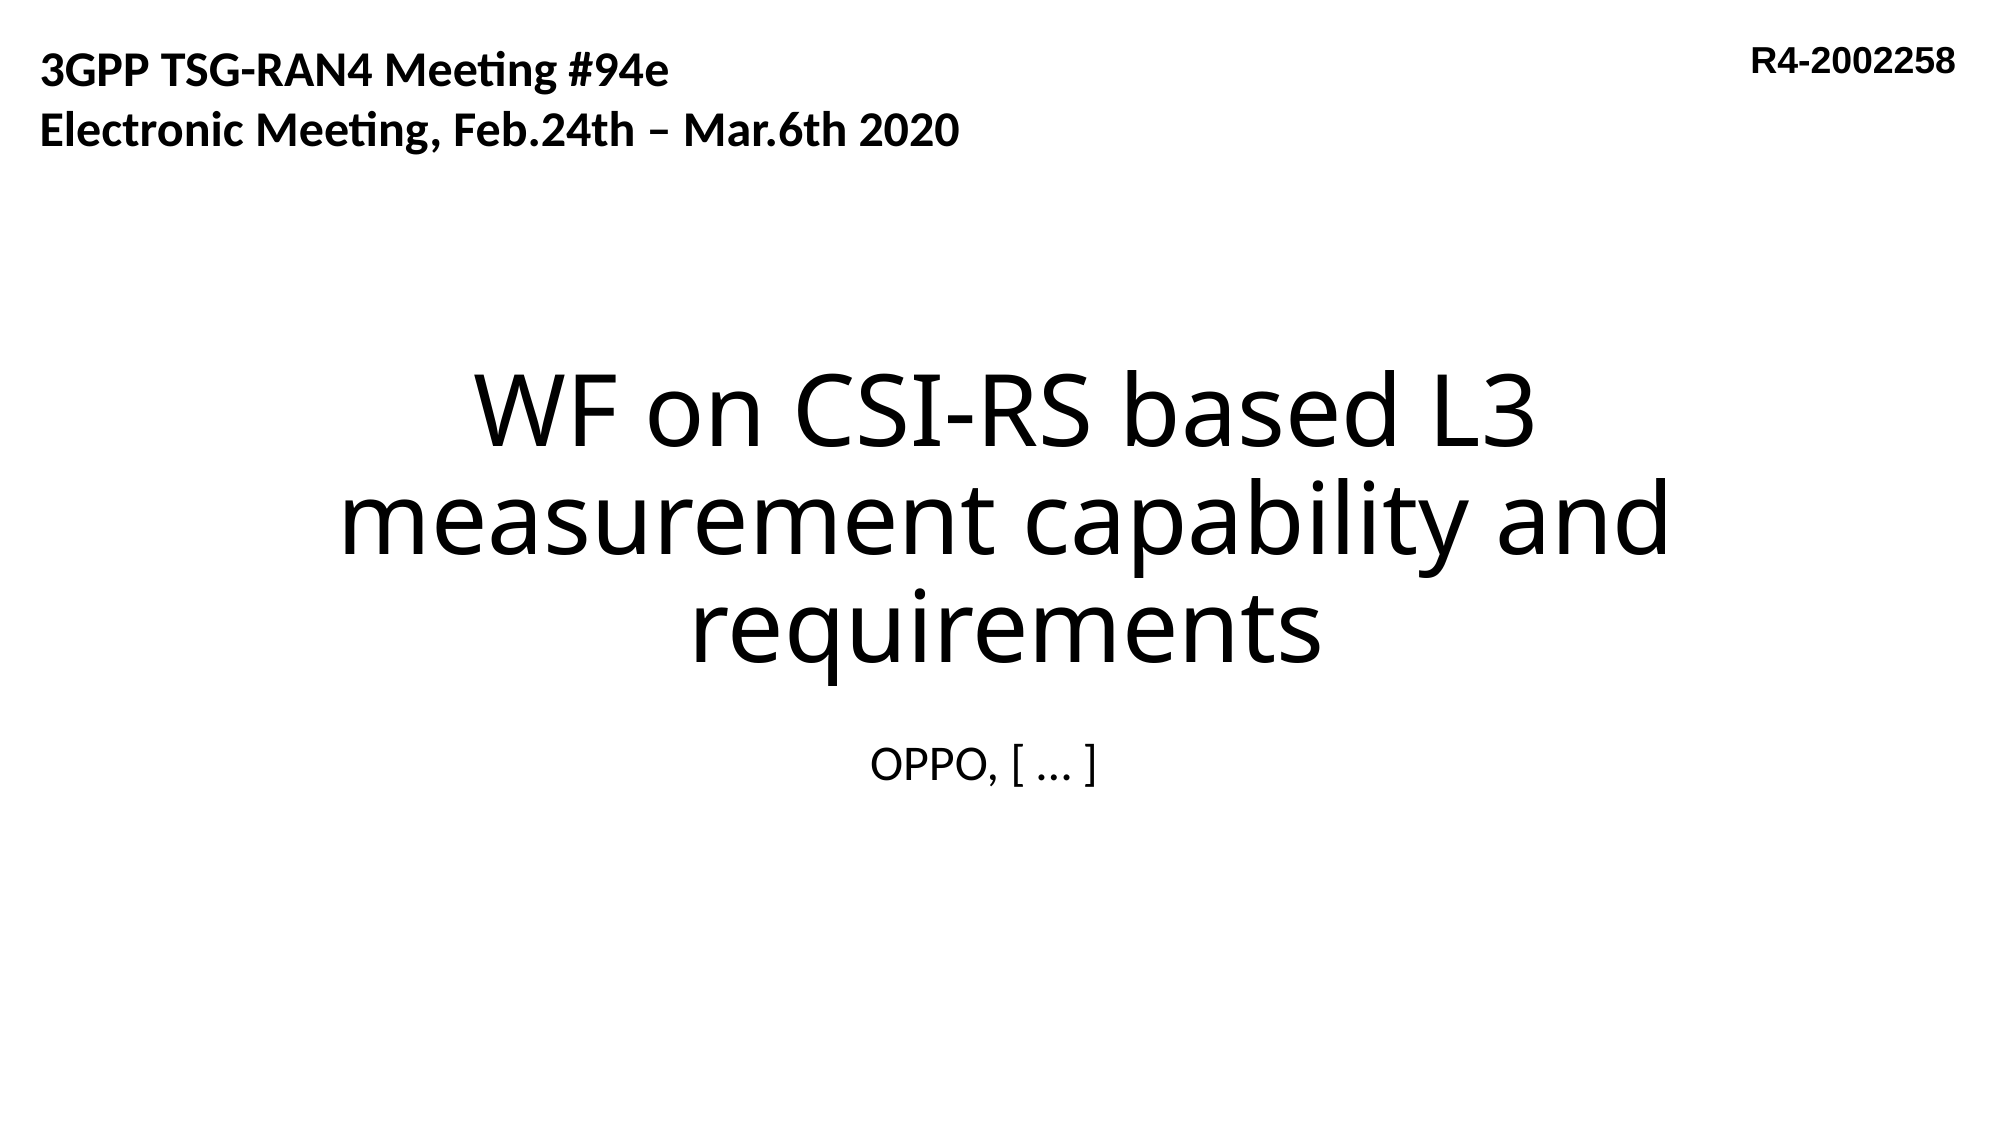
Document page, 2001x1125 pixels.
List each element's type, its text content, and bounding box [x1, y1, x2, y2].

title WF on CSI-RS based L3 measurement capability and requirements [209, 299, 1805, 692]
text_box 3GPP TSG-RAN4 Meeting #94e Electronic Meeting, Feb.24th – Mar.6th 2020 [24, 28, 1122, 164]
text_box R4-2002258 [1735, 28, 1971, 89]
subtitle OPPO, [ … ] [234, 729, 1735, 1001]
